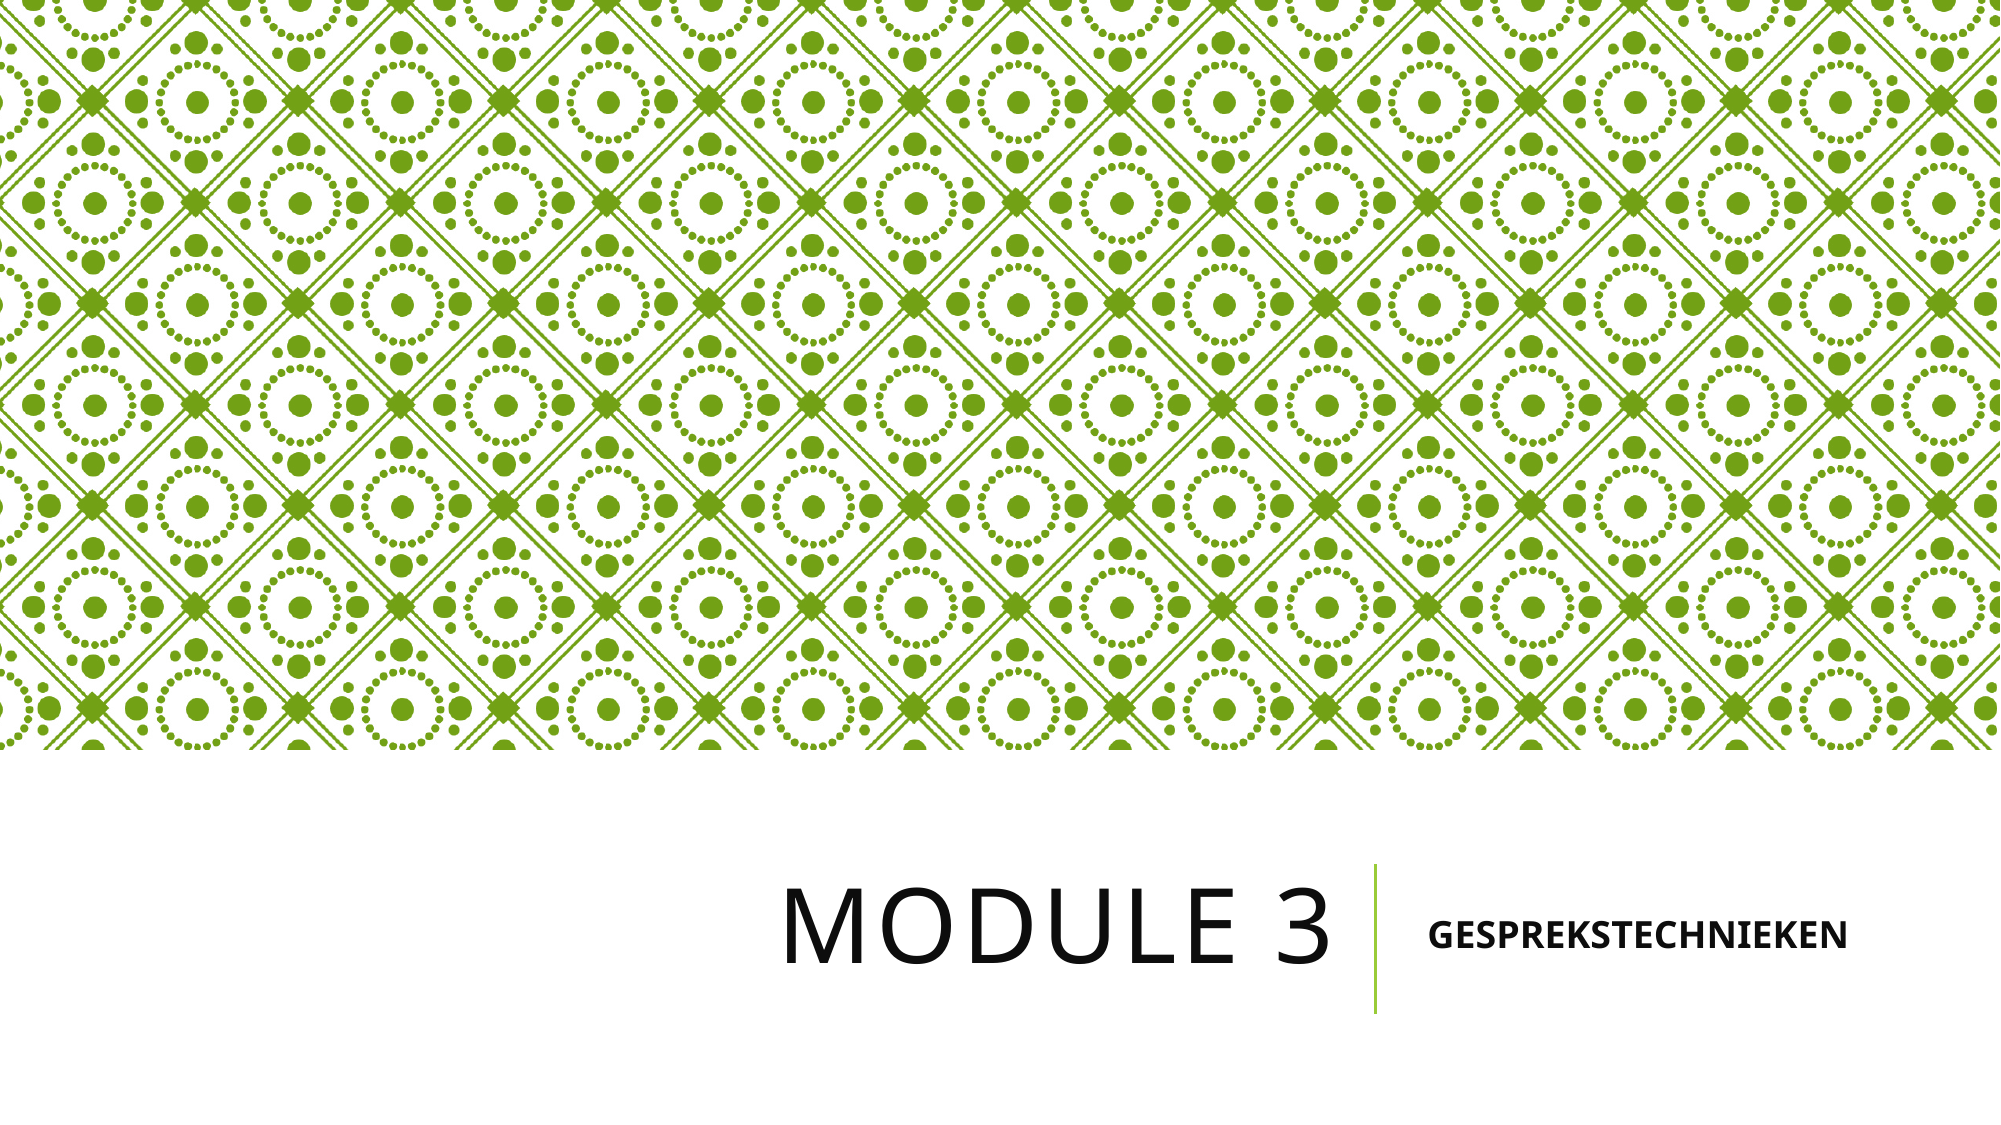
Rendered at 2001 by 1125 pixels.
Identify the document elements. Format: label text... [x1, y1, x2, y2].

subtitle GESPREKSTECHNIEKEN [1412, 813, 1938, 1054]
title Module 3 [75, 813, 1350, 1054]
